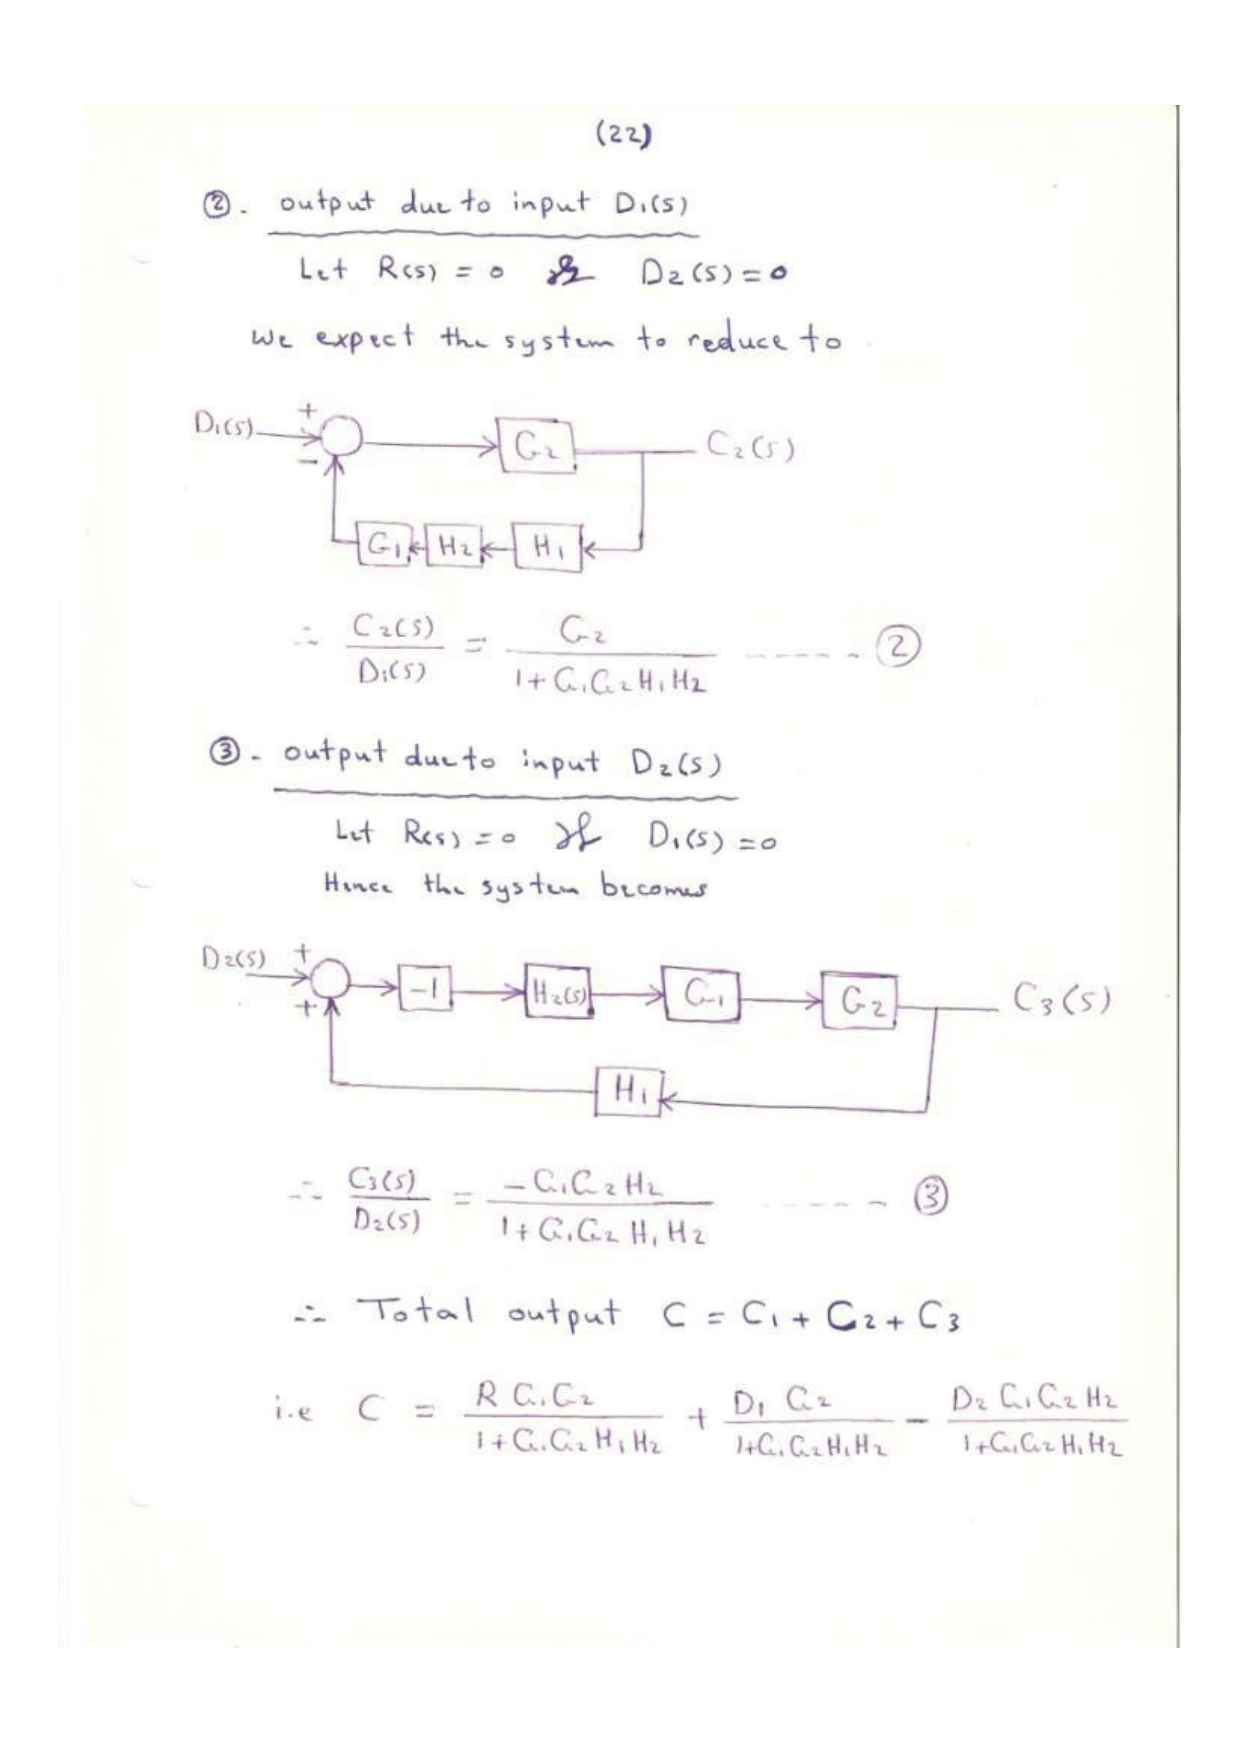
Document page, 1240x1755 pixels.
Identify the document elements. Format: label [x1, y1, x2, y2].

text_box [58, 105, 1181, 1648]
